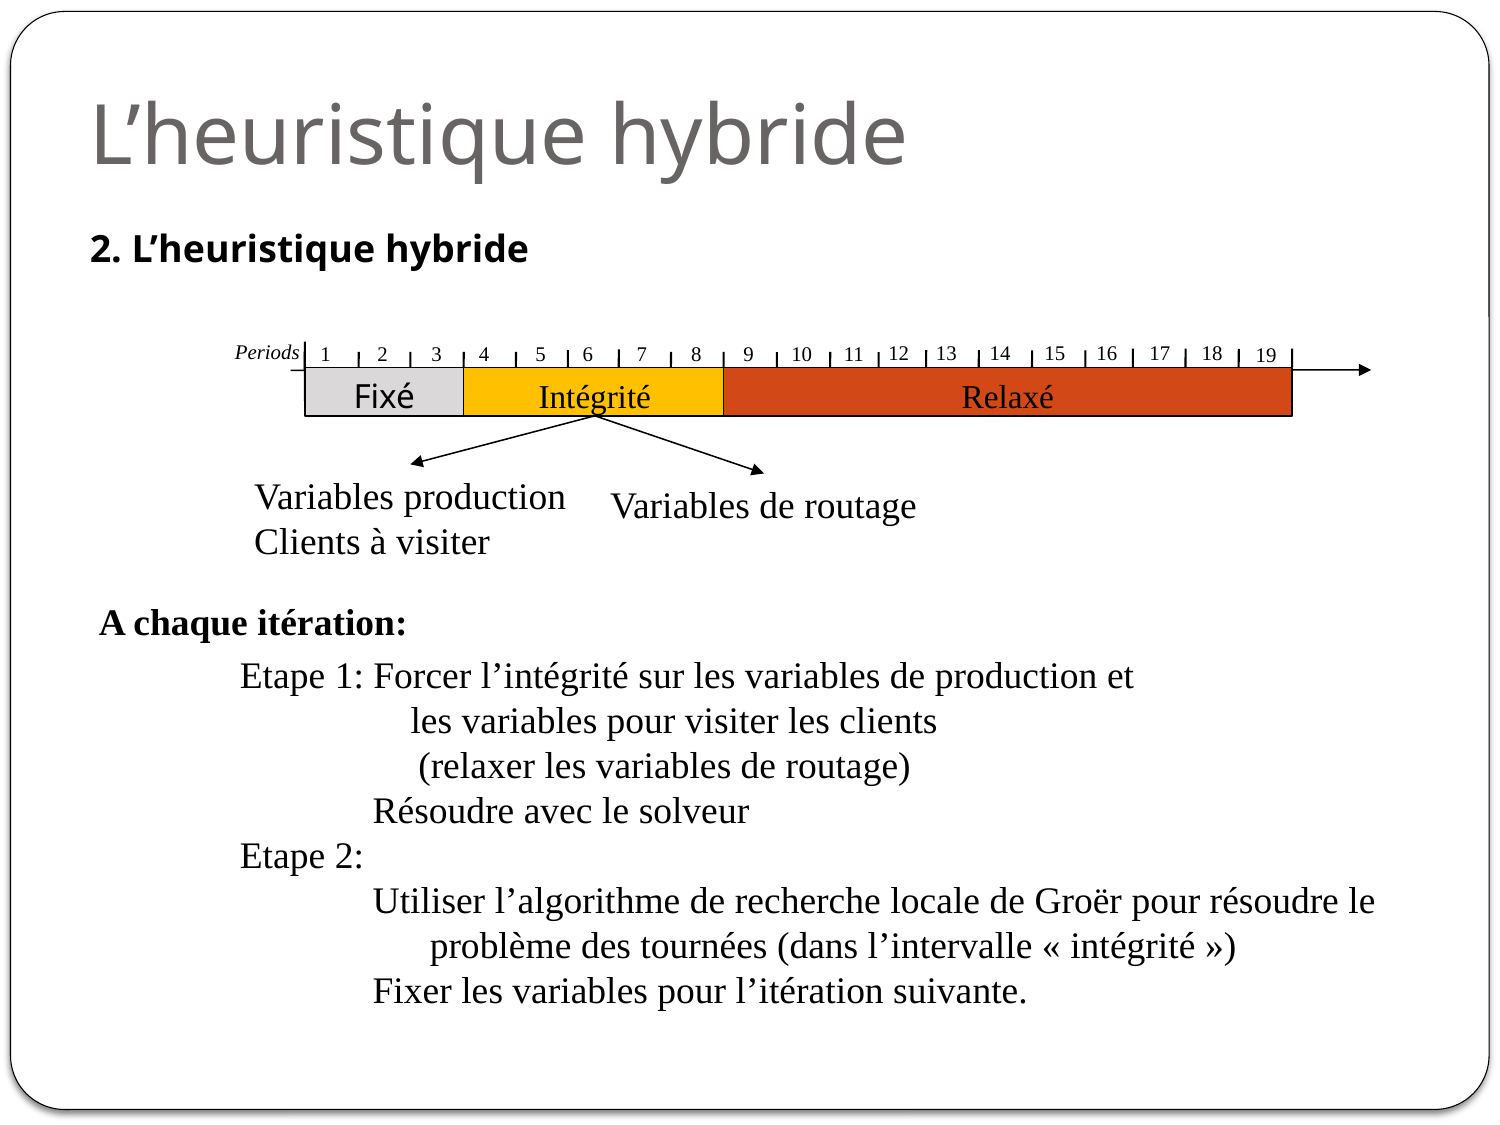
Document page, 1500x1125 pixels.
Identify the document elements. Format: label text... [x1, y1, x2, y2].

title L’heuristique hybride [75, 60, 1425, 197]
text_box Etape 1: Forcer l’intégrité sur les variables de production et les variables pour visiter les clients (relaxer les variables de routage) Résoudre avec le solveur Etape 2: Utiliser l’algorithme de recherche locale de Groër pour résoudre le problème des tournées (dans l’intervalle « intégrité ») Fixer les variables pour l’itération suivante. [225, 643, 1392, 1018]
text_box Variables de routage [595, 473, 933, 534]
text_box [212, 324, 1399, 417]
list 2. L’heuristique hybride [75, 217, 1425, 268]
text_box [594, 415, 765, 474]
text_box Variables production Clients à visiter [239, 464, 582, 569]
text_box A chaque itération: [84, 590, 423, 651]
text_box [410, 415, 591, 465]
